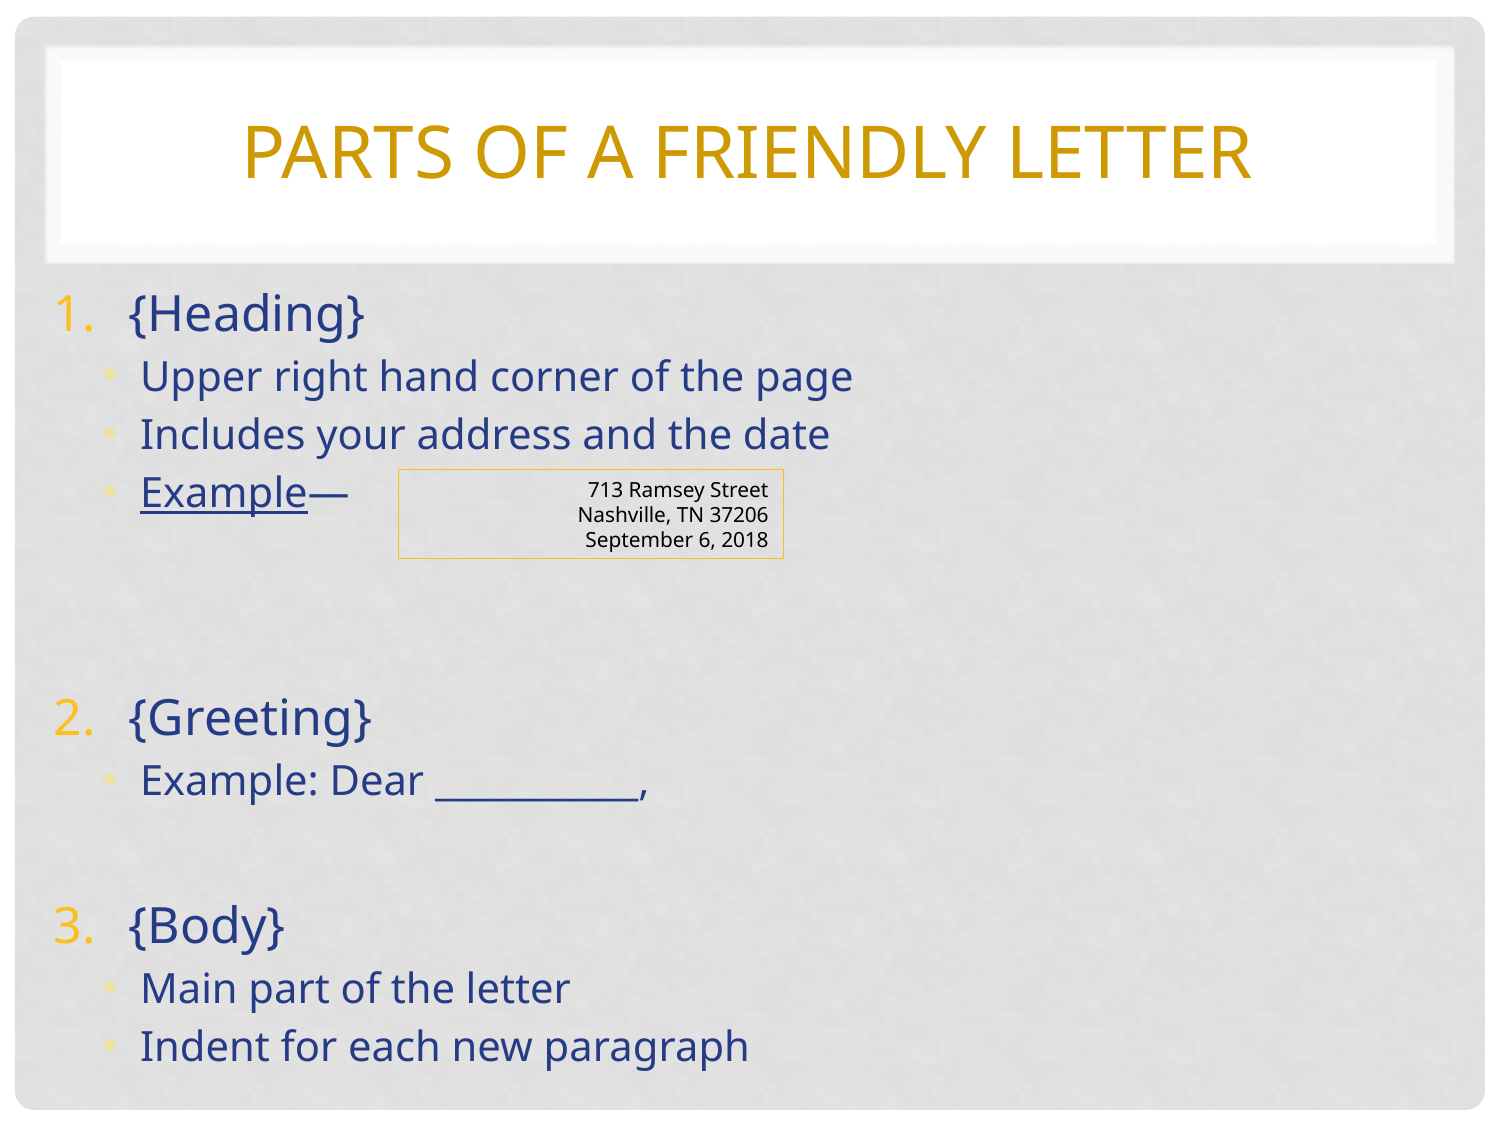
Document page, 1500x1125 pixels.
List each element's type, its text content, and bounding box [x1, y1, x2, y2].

text_box 713 Ramsey Street Nashville, TN 37206 September 6, 2018 [398, 469, 784, 559]
list {Heading} Upper right hand corner of the page Includes your address and the date Example— {Greeting} Example: Dear ___________, {Body} Main part of the letter Indent for each new paragraph [20, 273, 1425, 1095]
title Parts of a friendly letter [69, 64, 1425, 235]
